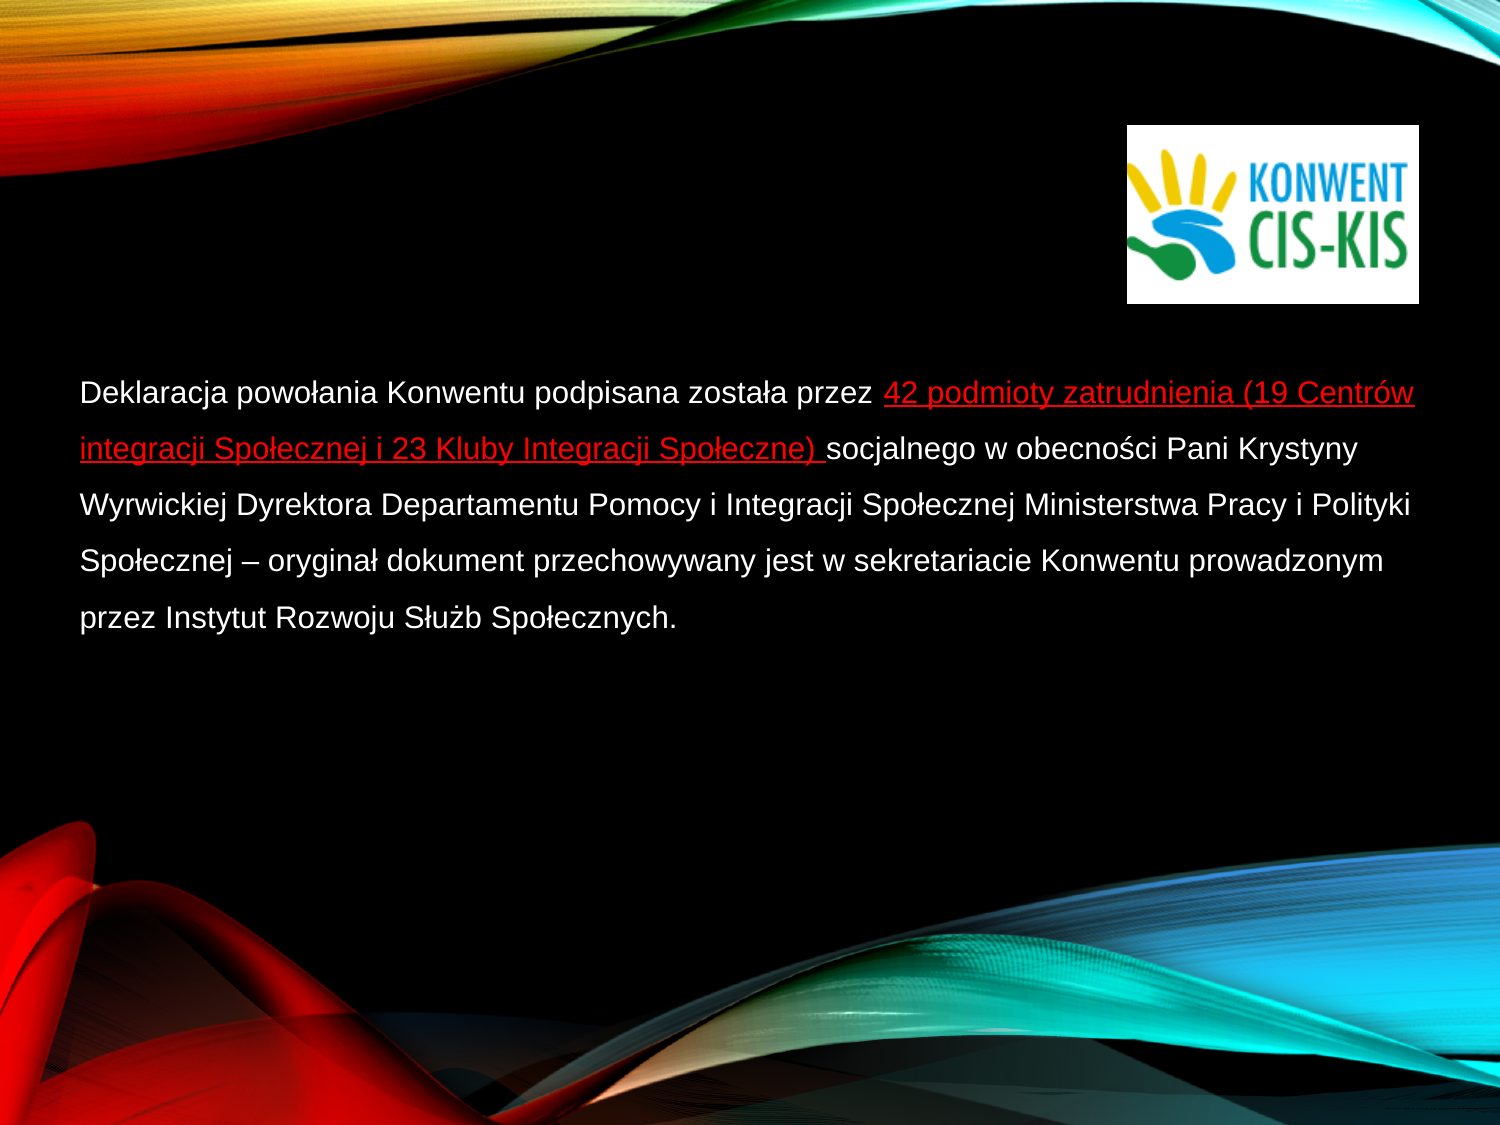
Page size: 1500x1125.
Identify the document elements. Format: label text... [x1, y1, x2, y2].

picture [0, 819, 1500, 1125]
picture [0, 0, 1500, 304]
text_box Deklaracja powołania Konwentu podpisana została przez 42 podmioty zatrudnienia (19 Centrów integracji Społecznej i 23 Kluby Integracji Społeczne) socjalnego w obecności Pani Krystyny Wyrwickiej Dyrektora Departamentu Pomocy i Integracji Społecznej Ministerstwa Pracy i Polityki Społecznej – oryginał dokument przechowywany jest w sekretariacie Konwentu prowadzonym przez Instytut Rozwoju Służb Społecznych. [64, 196, 1436, 792]
